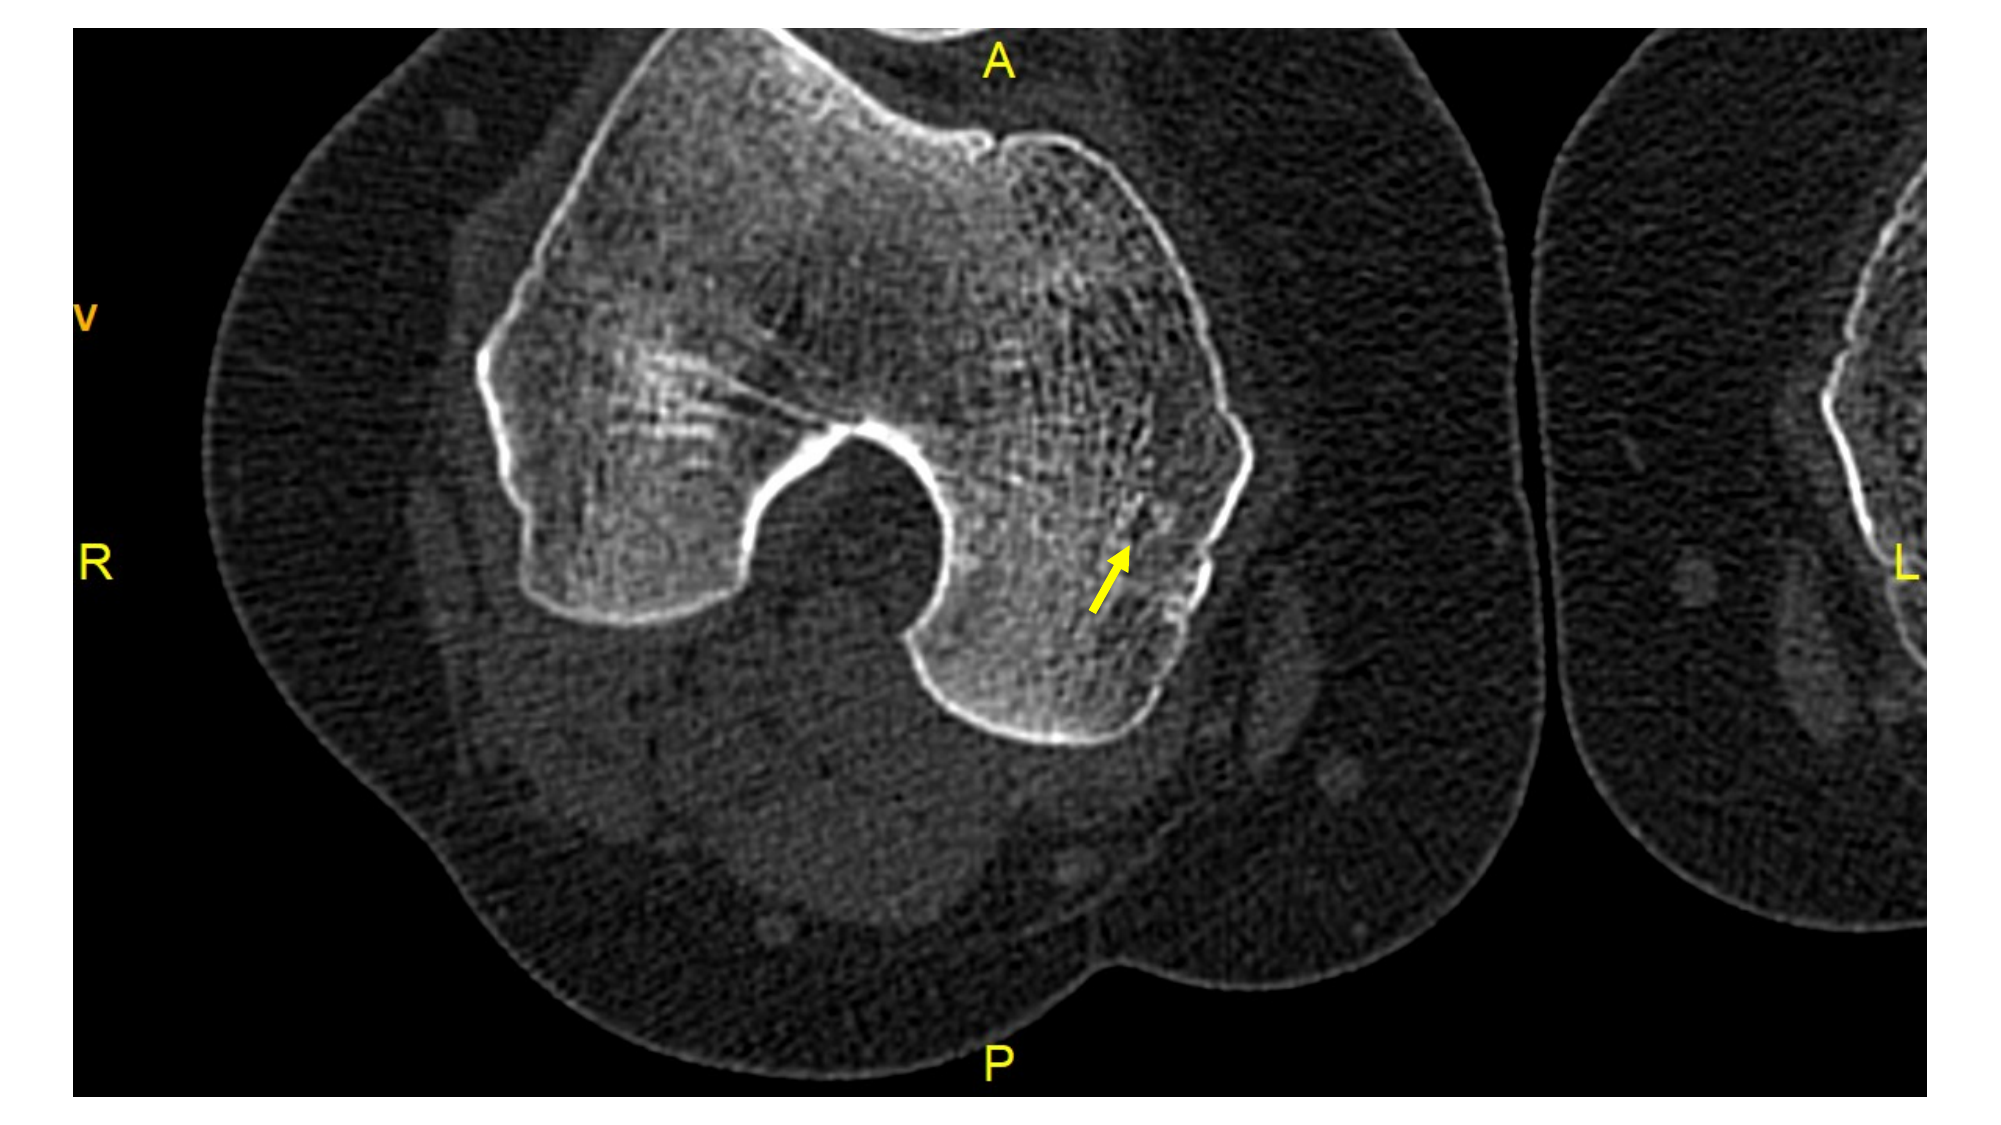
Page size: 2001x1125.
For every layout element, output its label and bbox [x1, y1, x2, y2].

picture [73, 28, 1927, 1097]
text_box [1092, 545, 1130, 613]
